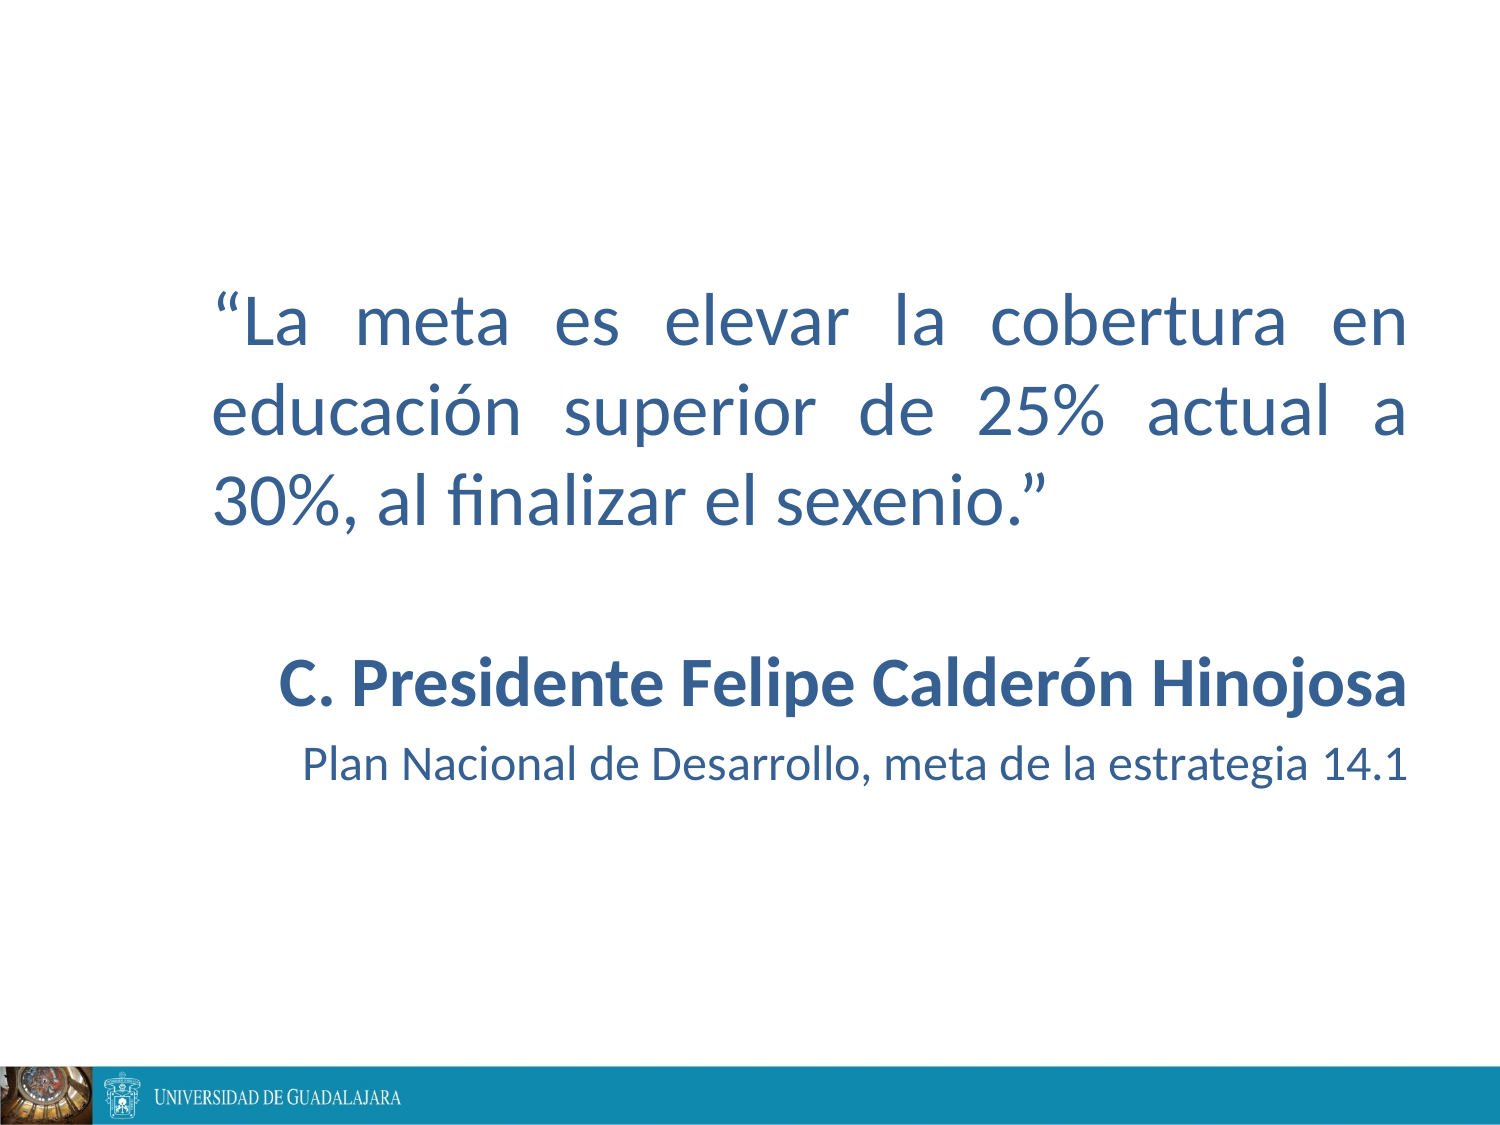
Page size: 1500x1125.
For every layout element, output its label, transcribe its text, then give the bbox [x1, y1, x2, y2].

list “La meta es elevar la cobertura en educación superior de 25% actual a 30%, al finalizar el sexenio.” C. Presidente Felipe Calderón Hinojosa Plan Nacional de Desarrollo, meta de la estrategia 14.1 [75, 262, 1425, 1005]
picture [0, 0, 1500, 1125]
